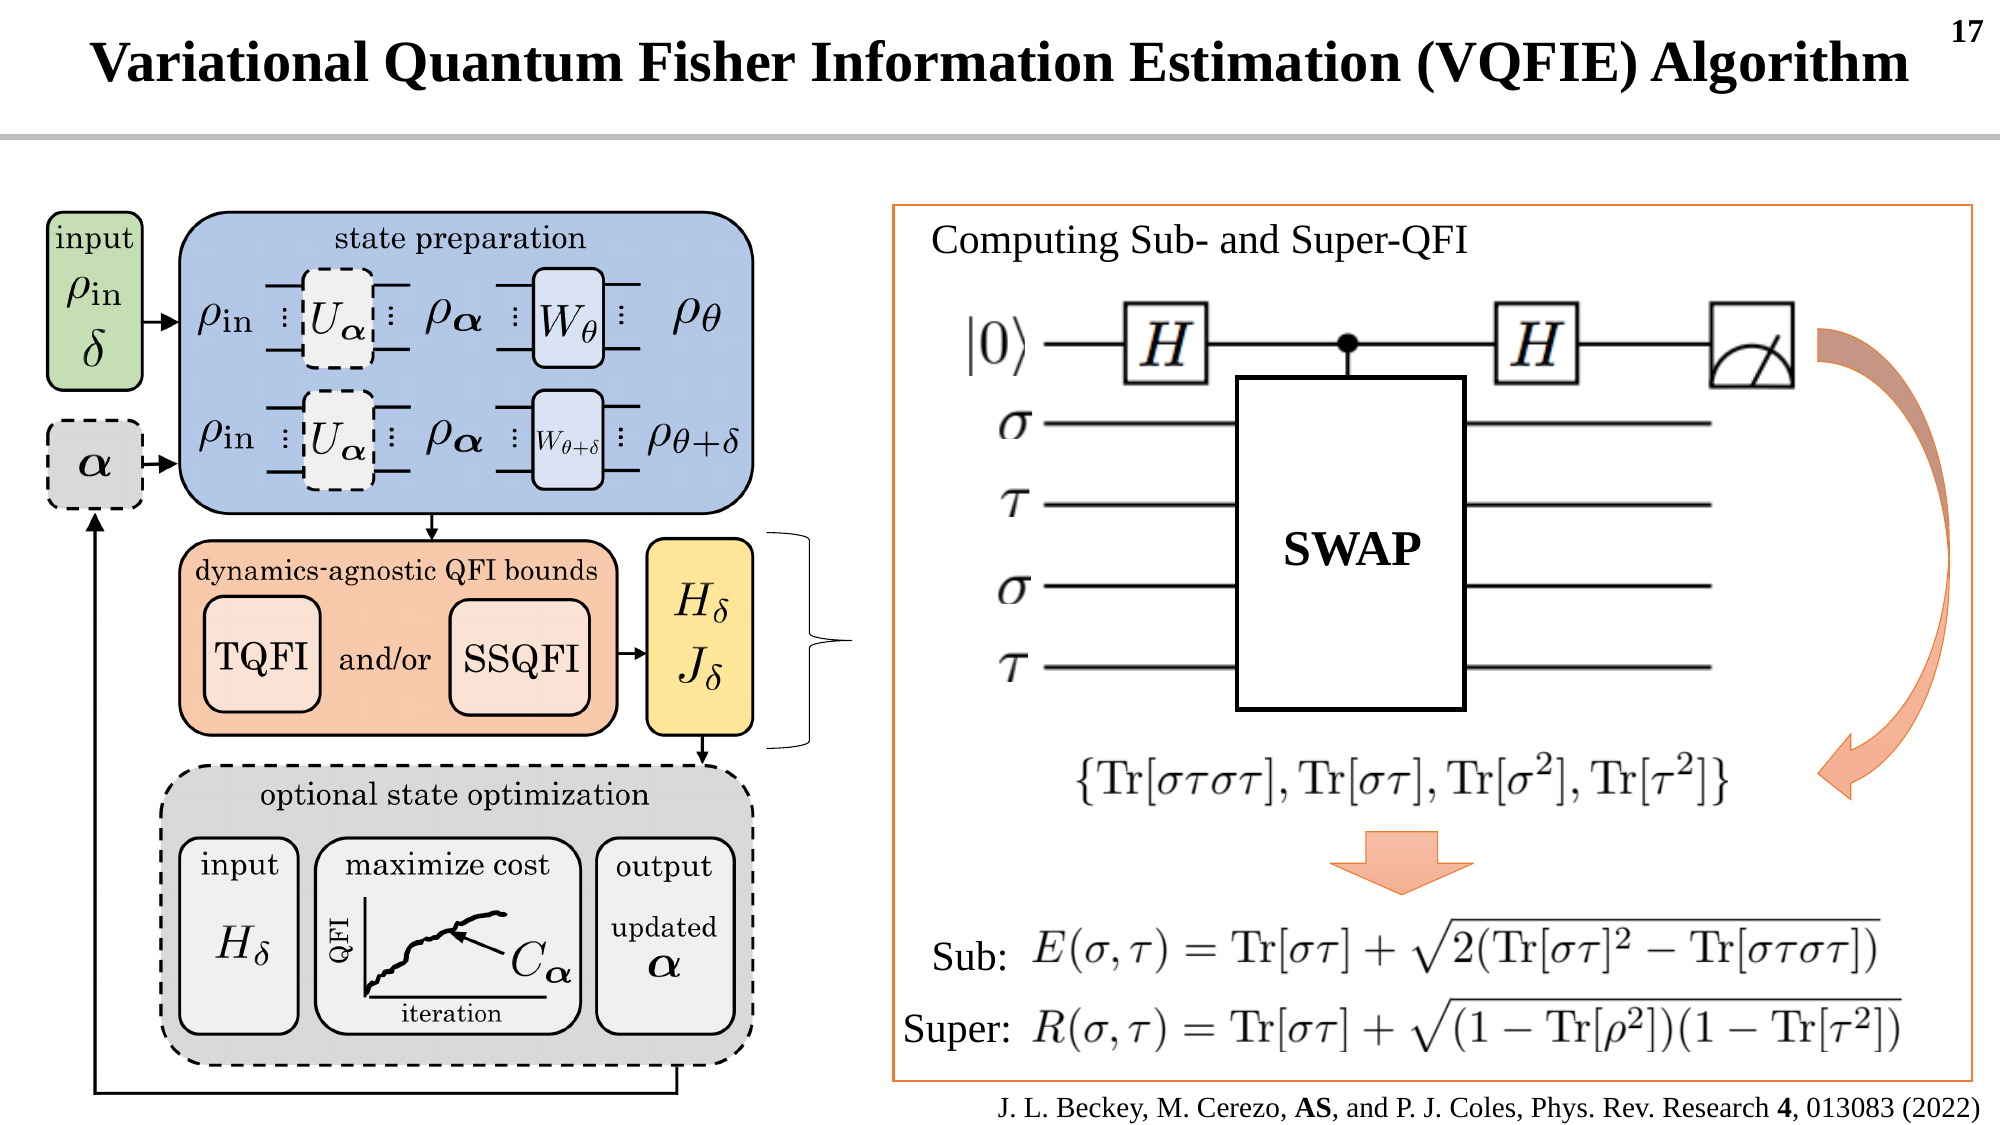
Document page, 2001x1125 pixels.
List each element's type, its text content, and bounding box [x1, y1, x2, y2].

picture [31, 204, 767, 1109]
text_box Super: [888, 993, 1100, 1058]
picture [1000, 487, 1030, 517]
picture [1075, 751, 1728, 807]
picture [998, 409, 1033, 439]
text_box J. L. Beckey, M. Cerezo, AS, and P. J. Coles, Phys. Rev. Research 4, 013083 (2022) [767, 1080, 1996, 1125]
text_box Computing Sub- and Super-QFI [893, 204, 1507, 270]
text_box 17 [1935, 1, 2000, 56]
text_box Variational Quantum Fisher Information Estimation (VQFIE) Algorithm [0, 15, 2000, 101]
text_box [767, 532, 853, 749]
picture [997, 574, 1031, 604]
picture [968, 315, 1025, 376]
picture [1034, 278, 1809, 726]
picture [998, 651, 1028, 682]
text_box [1329, 831, 1474, 896]
text_box Sub: [916, 921, 1028, 986]
text_box [892, 204, 1973, 1080]
picture [1032, 918, 1902, 1052]
text_box [1817, 328, 1950, 801]
